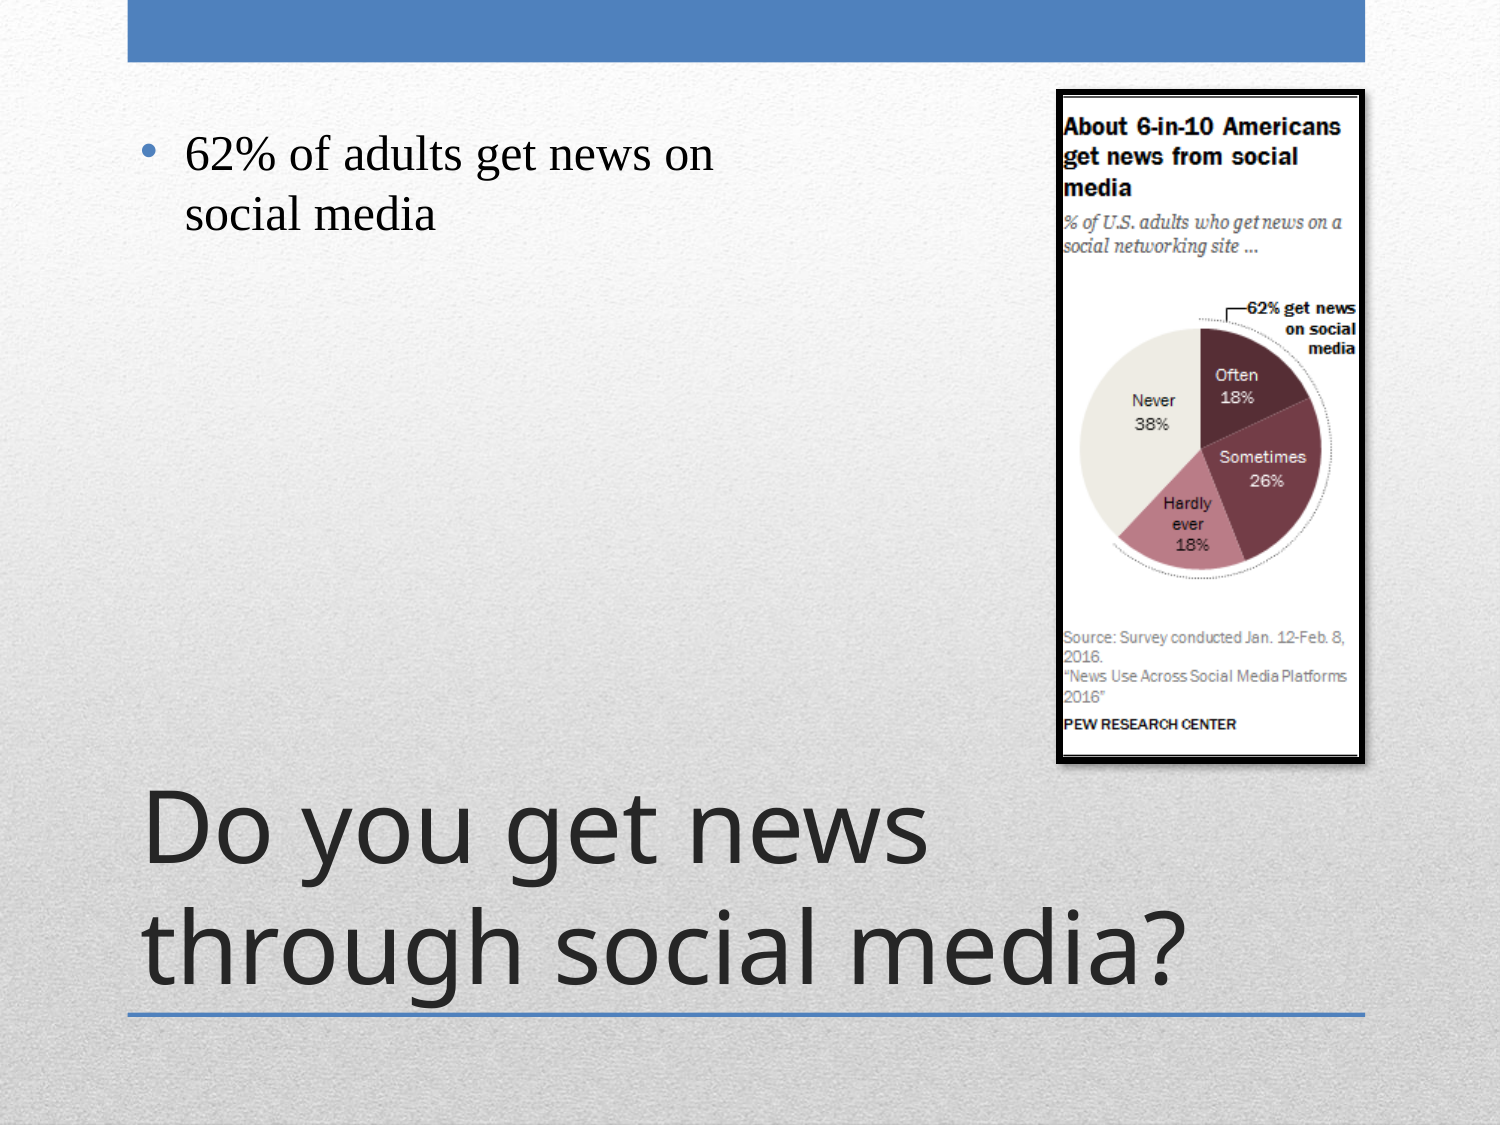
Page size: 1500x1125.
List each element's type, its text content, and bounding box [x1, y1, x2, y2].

list 62% of adults get news on social media [125, 112, 775, 750]
picture [0, 0, 1500, 1125]
title Do you get news through social media? [125, 750, 1238, 1013]
